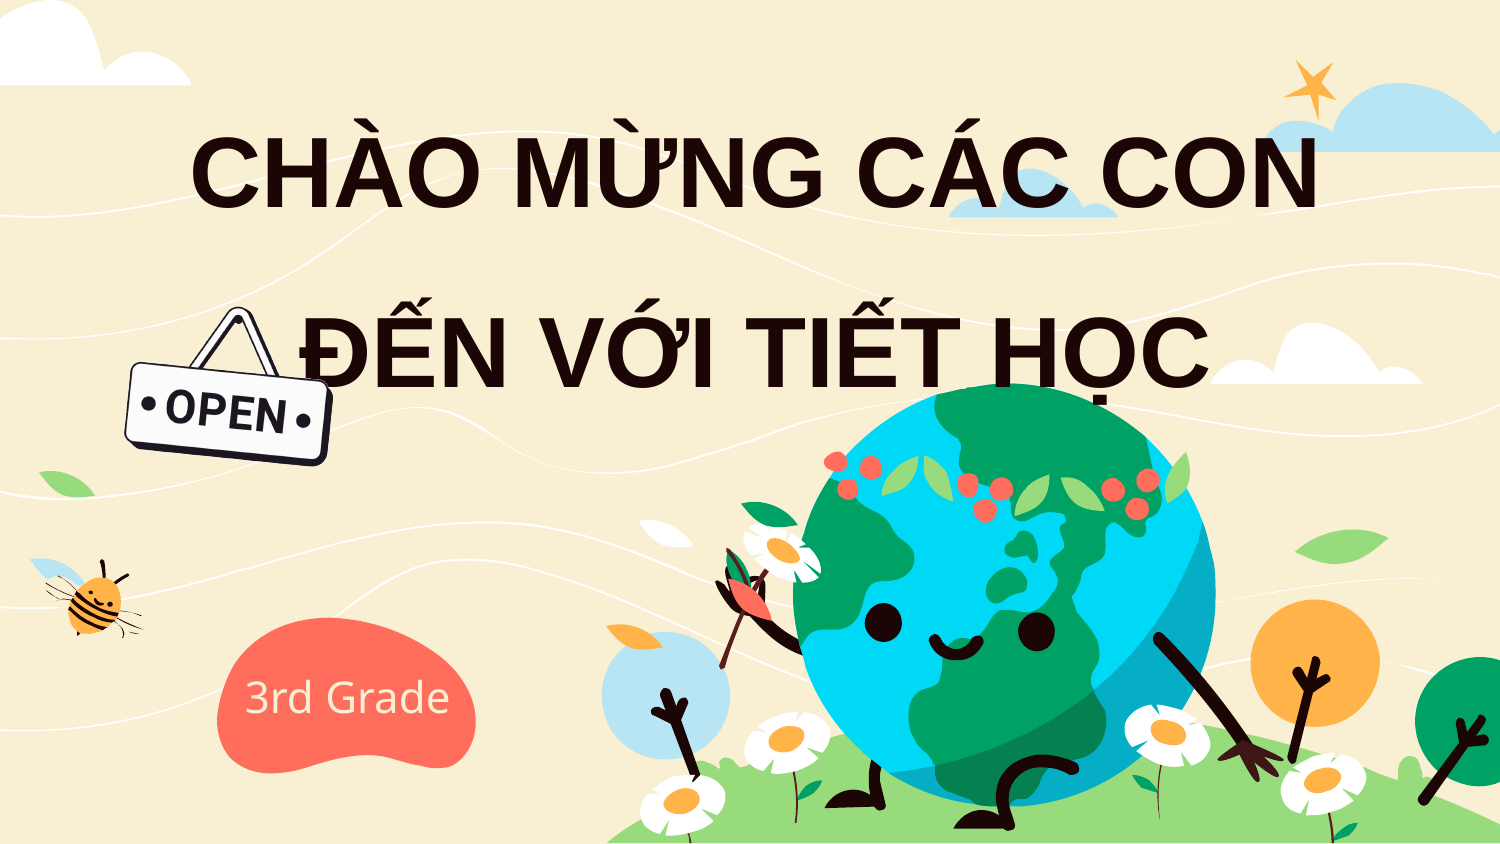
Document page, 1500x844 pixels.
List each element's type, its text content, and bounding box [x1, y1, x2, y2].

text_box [52, 563, 138, 649]
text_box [593, 383, 1500, 844]
title CHÀO MỪNG CÁC CON ĐẾN VỚI TIẾT HỌC [67, 32, 1445, 333]
text_box 3rd Grade [216, 617, 476, 774]
picture [123, 306, 353, 467]
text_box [29, 456, 96, 600]
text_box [605, 486, 799, 666]
